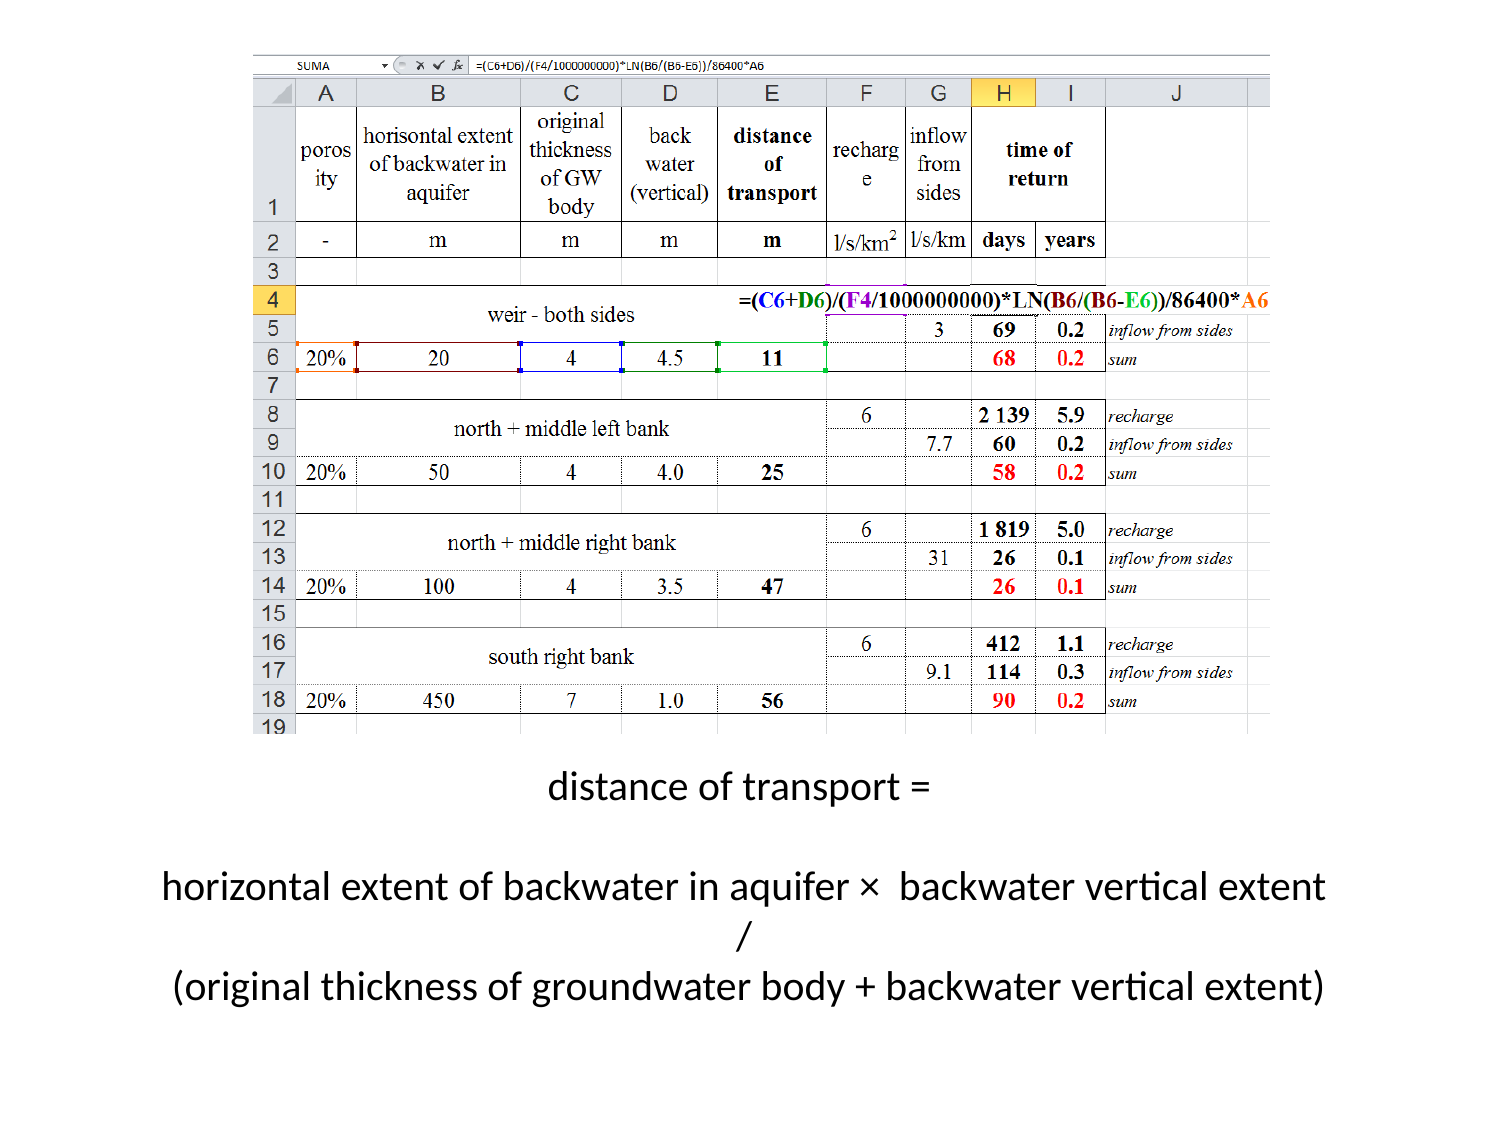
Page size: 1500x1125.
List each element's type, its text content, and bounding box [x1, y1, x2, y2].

text_box distance of transport = horizontal extent of backwater in aquifer × backwater vertical extent / (original thickness of groundwater body + backwater vertical extent) [76, 751, 1412, 1017]
picture [253, 54, 1270, 734]
